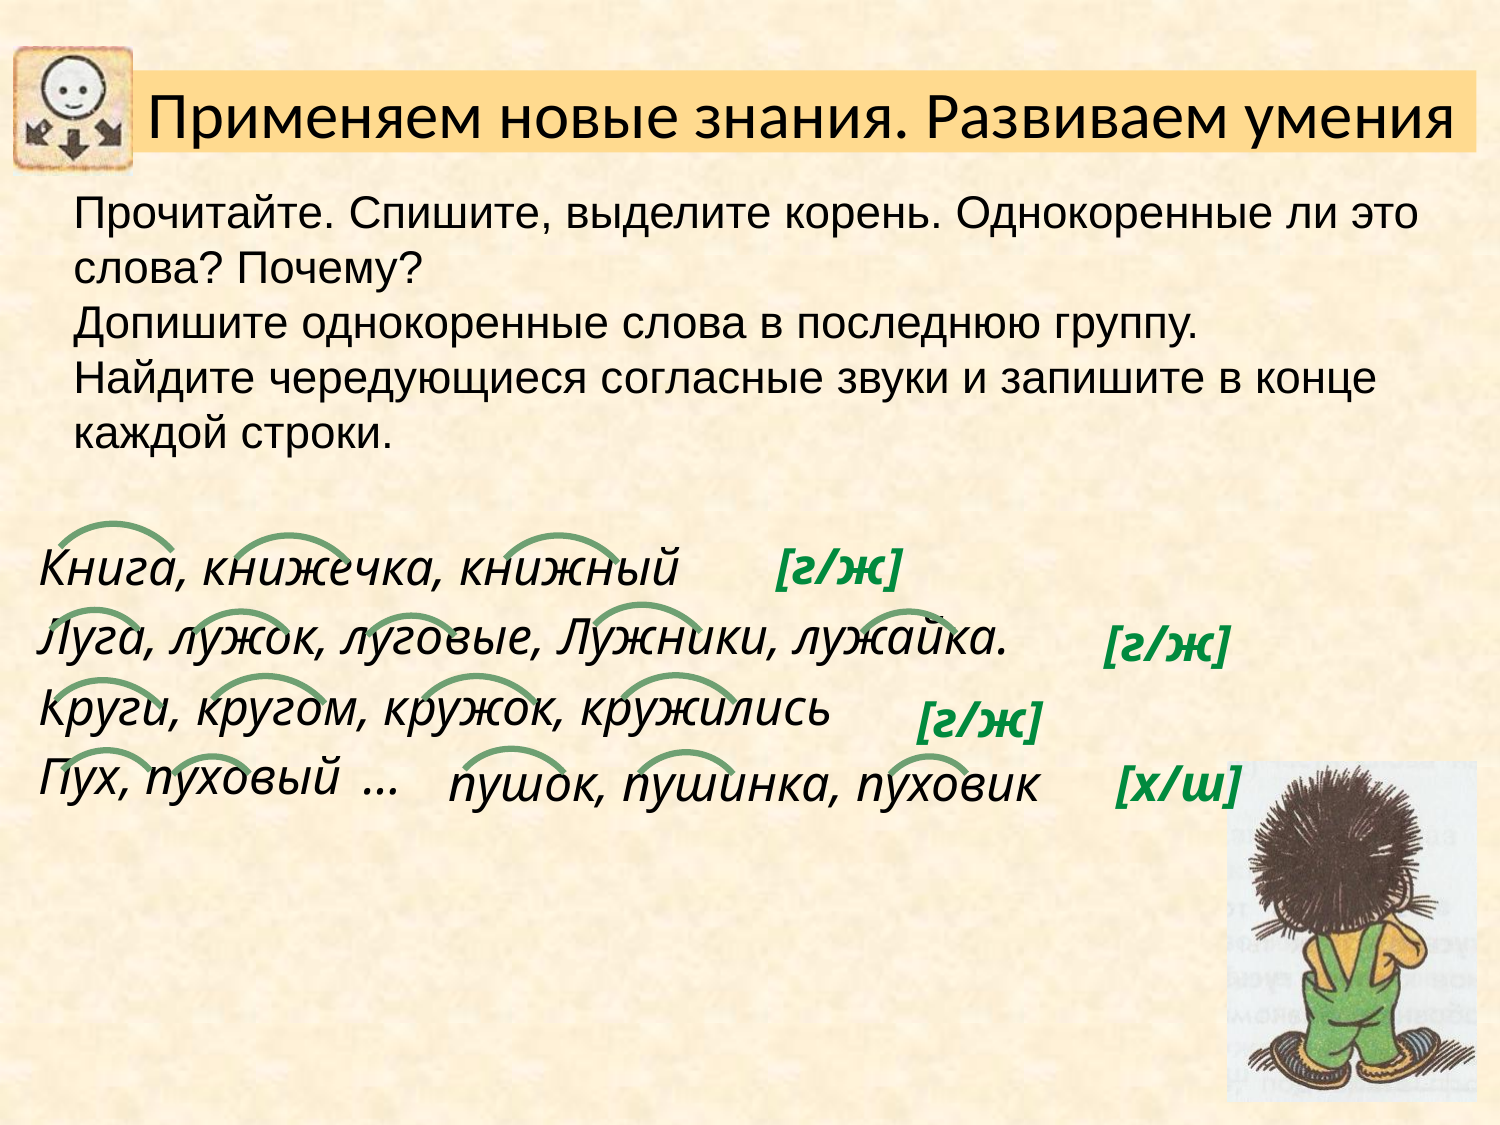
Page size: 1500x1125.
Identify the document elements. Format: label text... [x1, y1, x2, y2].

text_box [622, 674, 736, 750]
text_box [59, 531, 174, 599]
list Книга, книжечка, книжный Луга, лужок, луговые, Лужники, лужайка. Круги, кругом, кружок, кружились Пух, пуховый … [23, 262, 1426, 1006]
text_box [211, 675, 326, 751]
text_box [х/ш] [1101, 744, 1301, 820]
text_box [422, 675, 537, 751]
text_box [861, 610, 957, 674]
text_box [463, 748, 565, 815]
text_box Прочитайте. Спишите, выделите корень. Однокоренные ли это слова? Почему? Допишите однокоренные слова в последнюю группу. Найдите чередующиеся согласные звуки и запишите в конце каждой строки. [58, 175, 1500, 531]
text_box [889, 755, 968, 808]
text_box [г/ж] [761, 531, 961, 603]
text_box [50, 609, 140, 669]
text_box [366, 614, 456, 674]
text_box [504, 534, 619, 610]
text_box [61, 749, 151, 809]
text_box [193, 610, 289, 674]
text_box [55, 679, 163, 749]
text_box [172, 755, 251, 808]
text_box Применяем новые знания. Развиваем умения [138, 70, 1477, 153]
text_box [г/ж] [902, 679, 1102, 755]
text_box [594, 603, 702, 675]
text_box [235, 534, 349, 610]
picture [0, 0, 1500, 1125]
text_box [г/ж] [1089, 603, 1289, 679]
text_box [638, 751, 734, 815]
